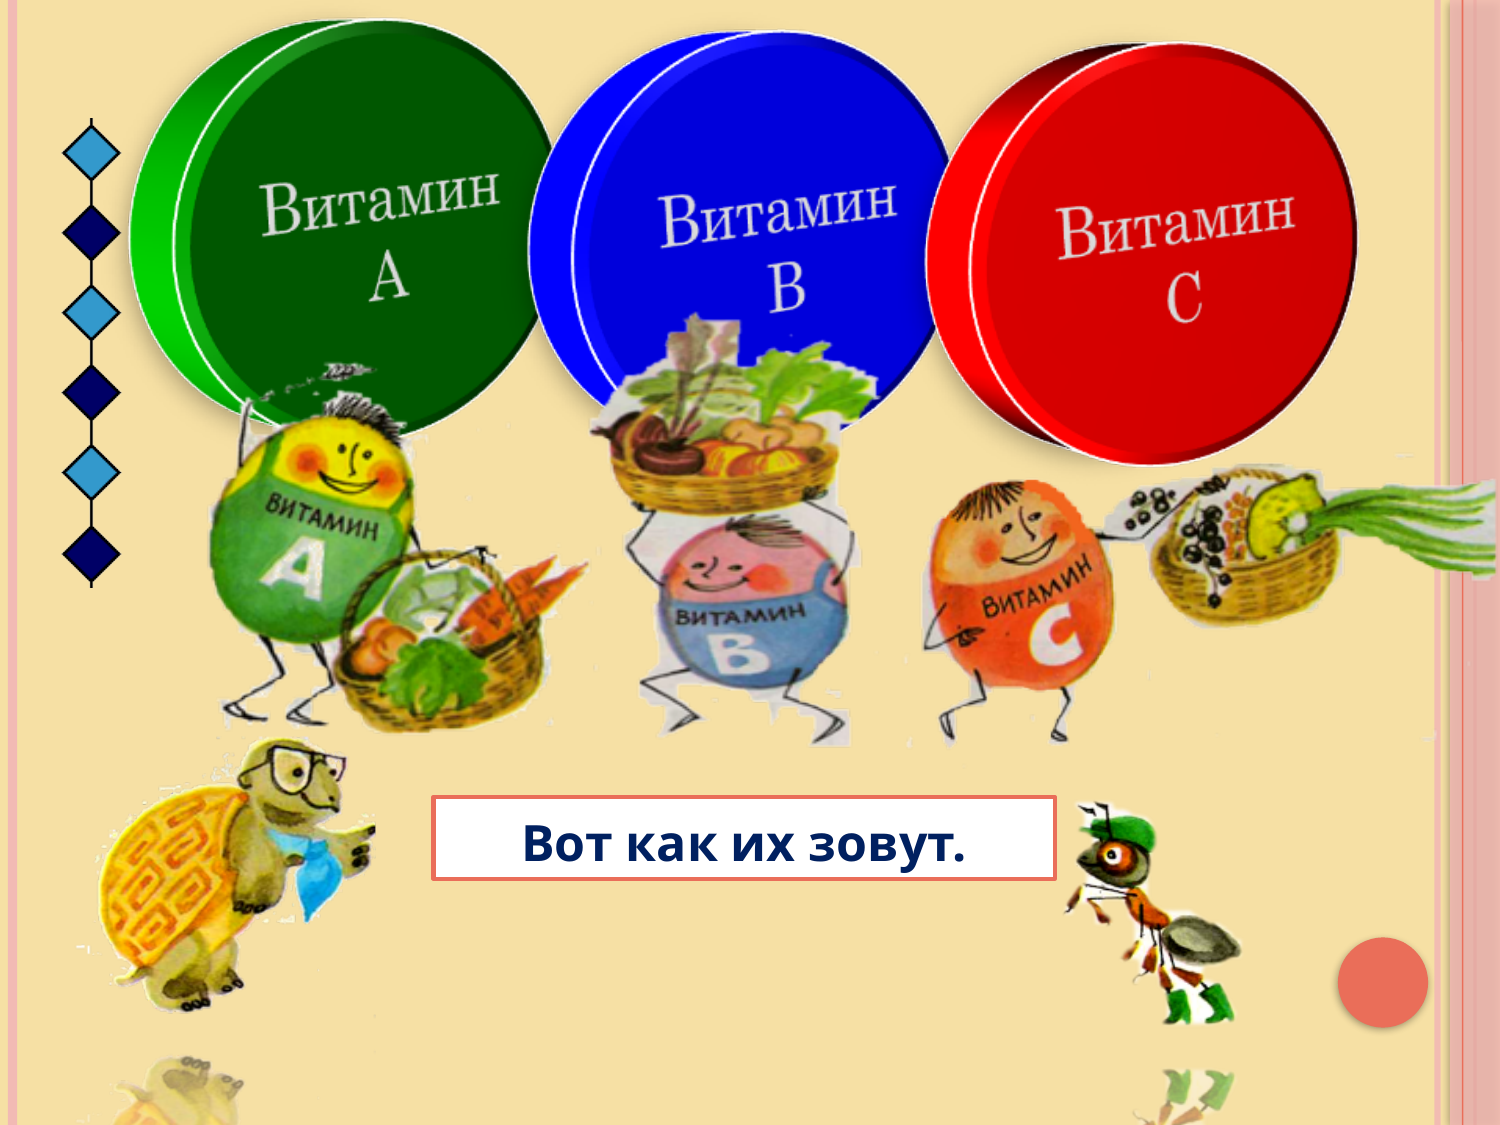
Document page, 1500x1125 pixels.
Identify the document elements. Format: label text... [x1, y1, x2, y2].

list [1027, 797, 1270, 1125]
picture [0, 0, 7, 1125]
picture [18, 0, 1500, 1125]
title Вот как их зовут. [431, 795, 1021, 881]
